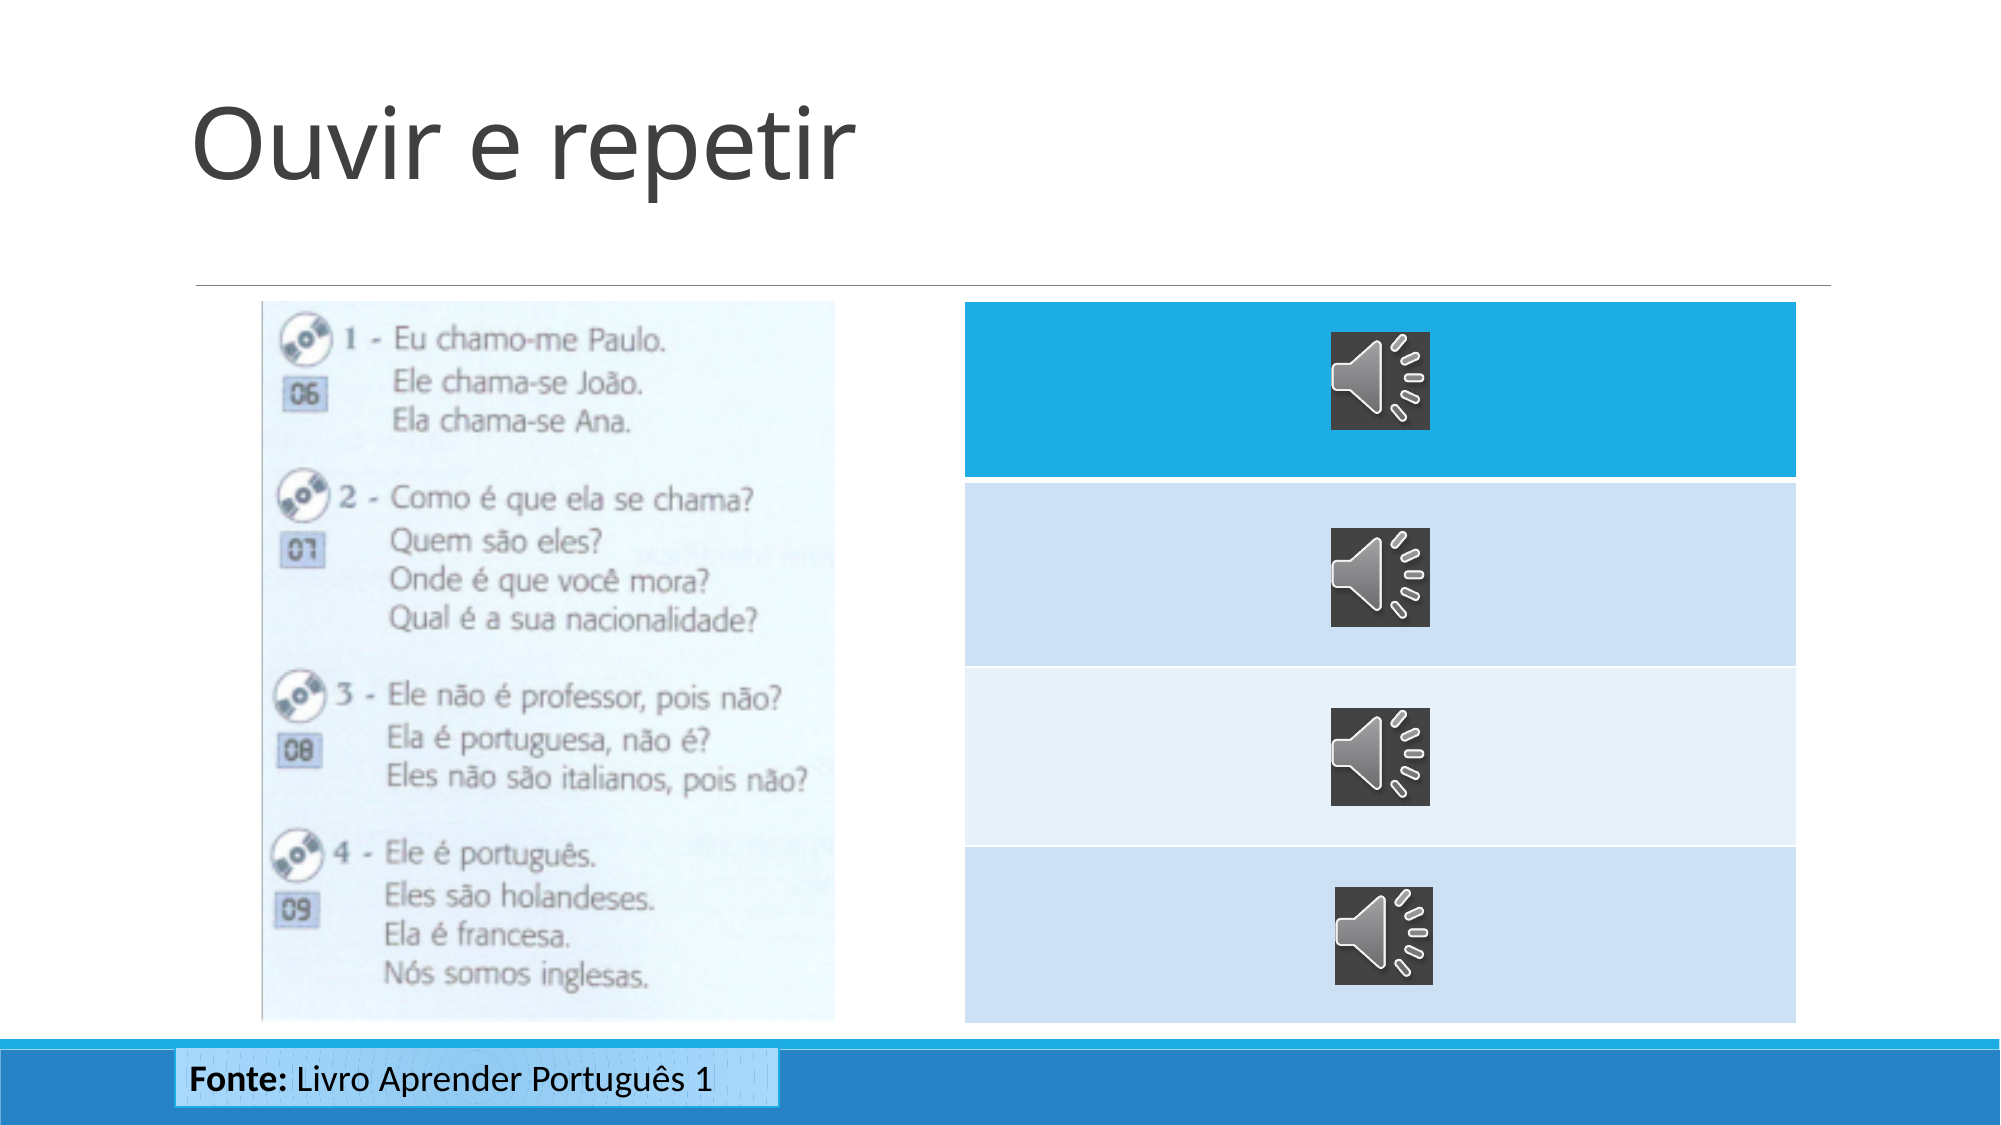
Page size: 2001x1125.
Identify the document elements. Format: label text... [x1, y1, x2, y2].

table_cell [965, 847, 1796, 1023]
picture [1329, 330, 1431, 432]
picture [1329, 526, 1431, 628]
picture [258, 300, 836, 1023]
title Ouvir e repetir [174, 0, 1825, 208]
table_cell [965, 483, 1796, 666]
table_cell [965, 668, 1796, 845]
picture [1329, 706, 1431, 808]
picture [1333, 885, 1435, 987]
table_header [965, 302, 1796, 477]
text_box Fonte: Livro Aprender Português 1 [174, 1046, 780, 1108]
